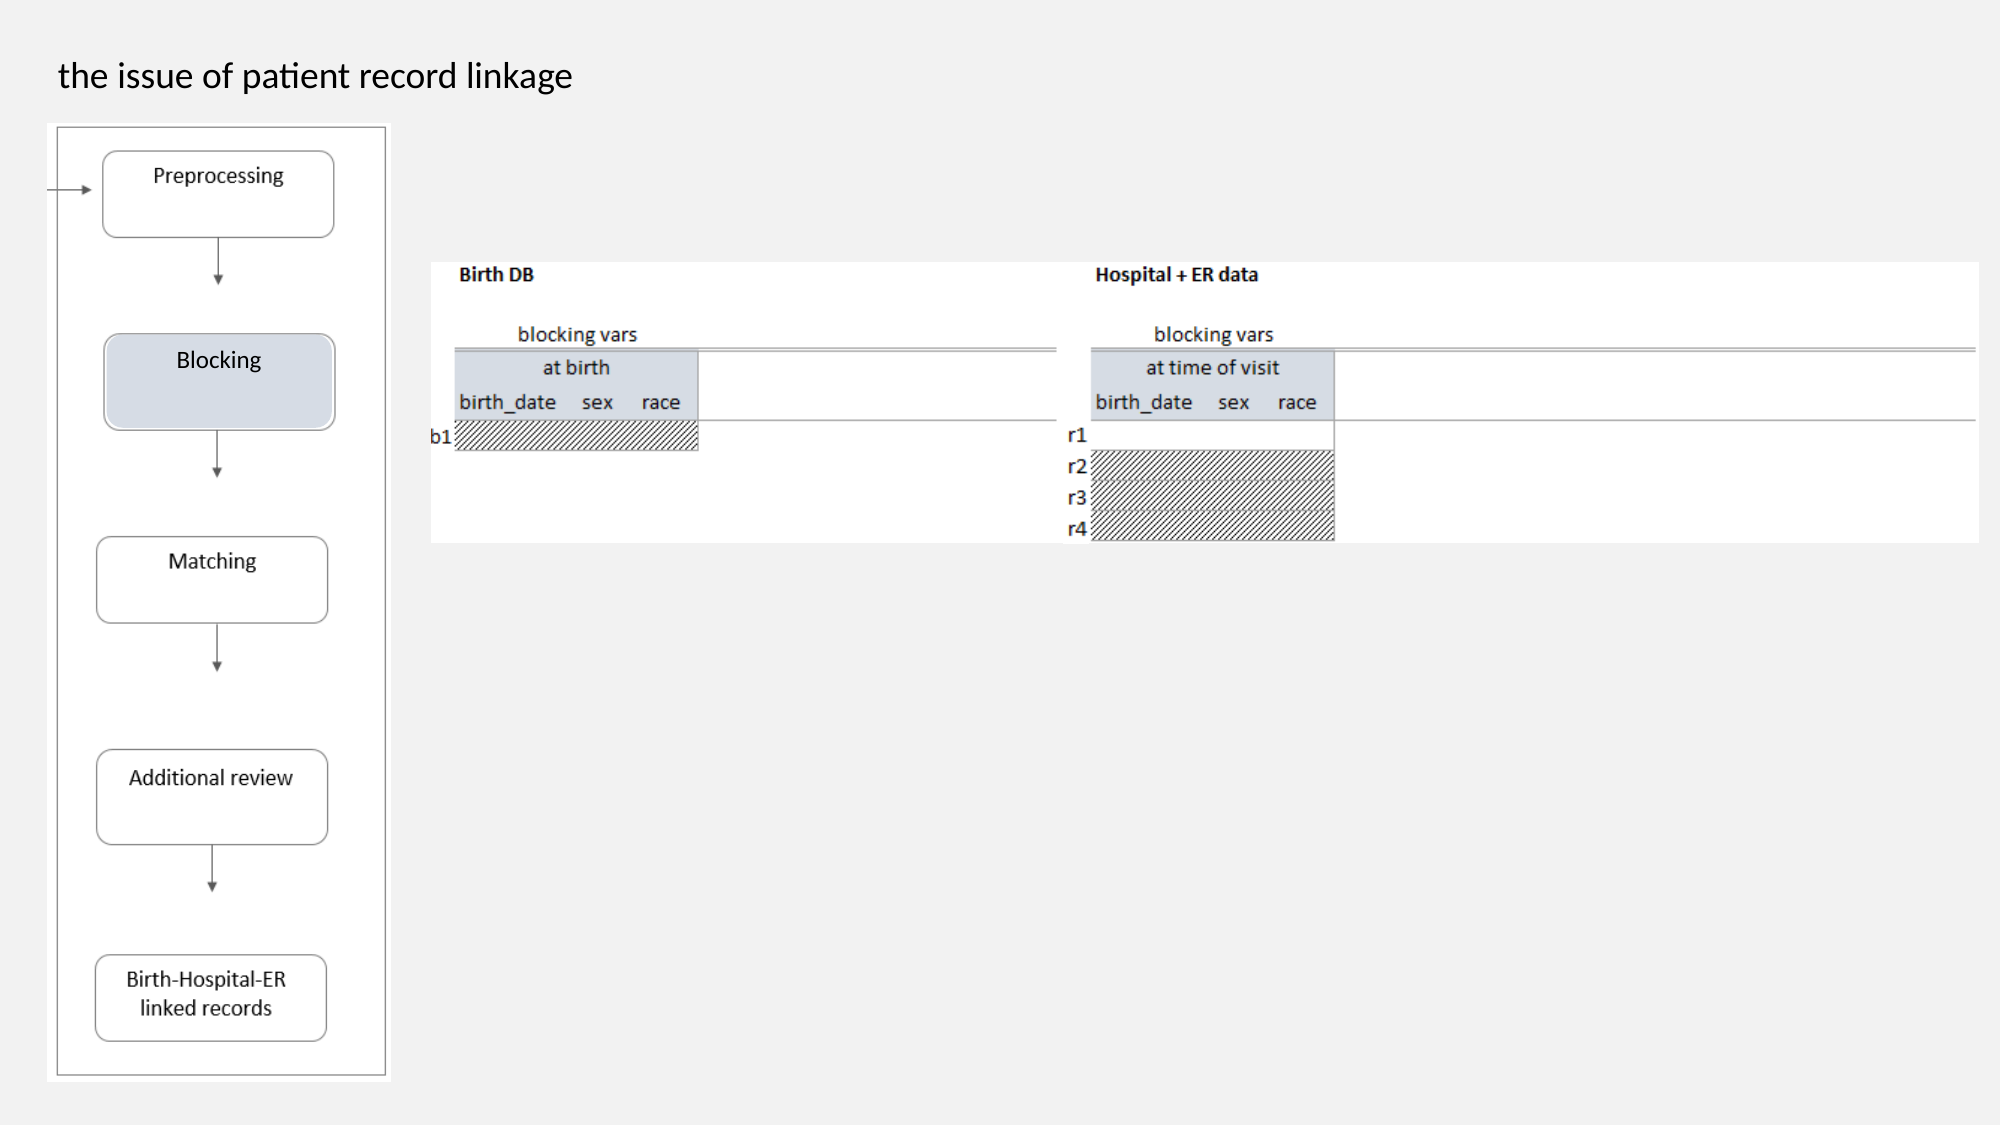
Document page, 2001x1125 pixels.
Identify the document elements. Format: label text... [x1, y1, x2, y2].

picture [47, 123, 391, 1082]
text_box the issue of patient record linkage [37, 43, 595, 104]
picture [431, 262, 1979, 544]
